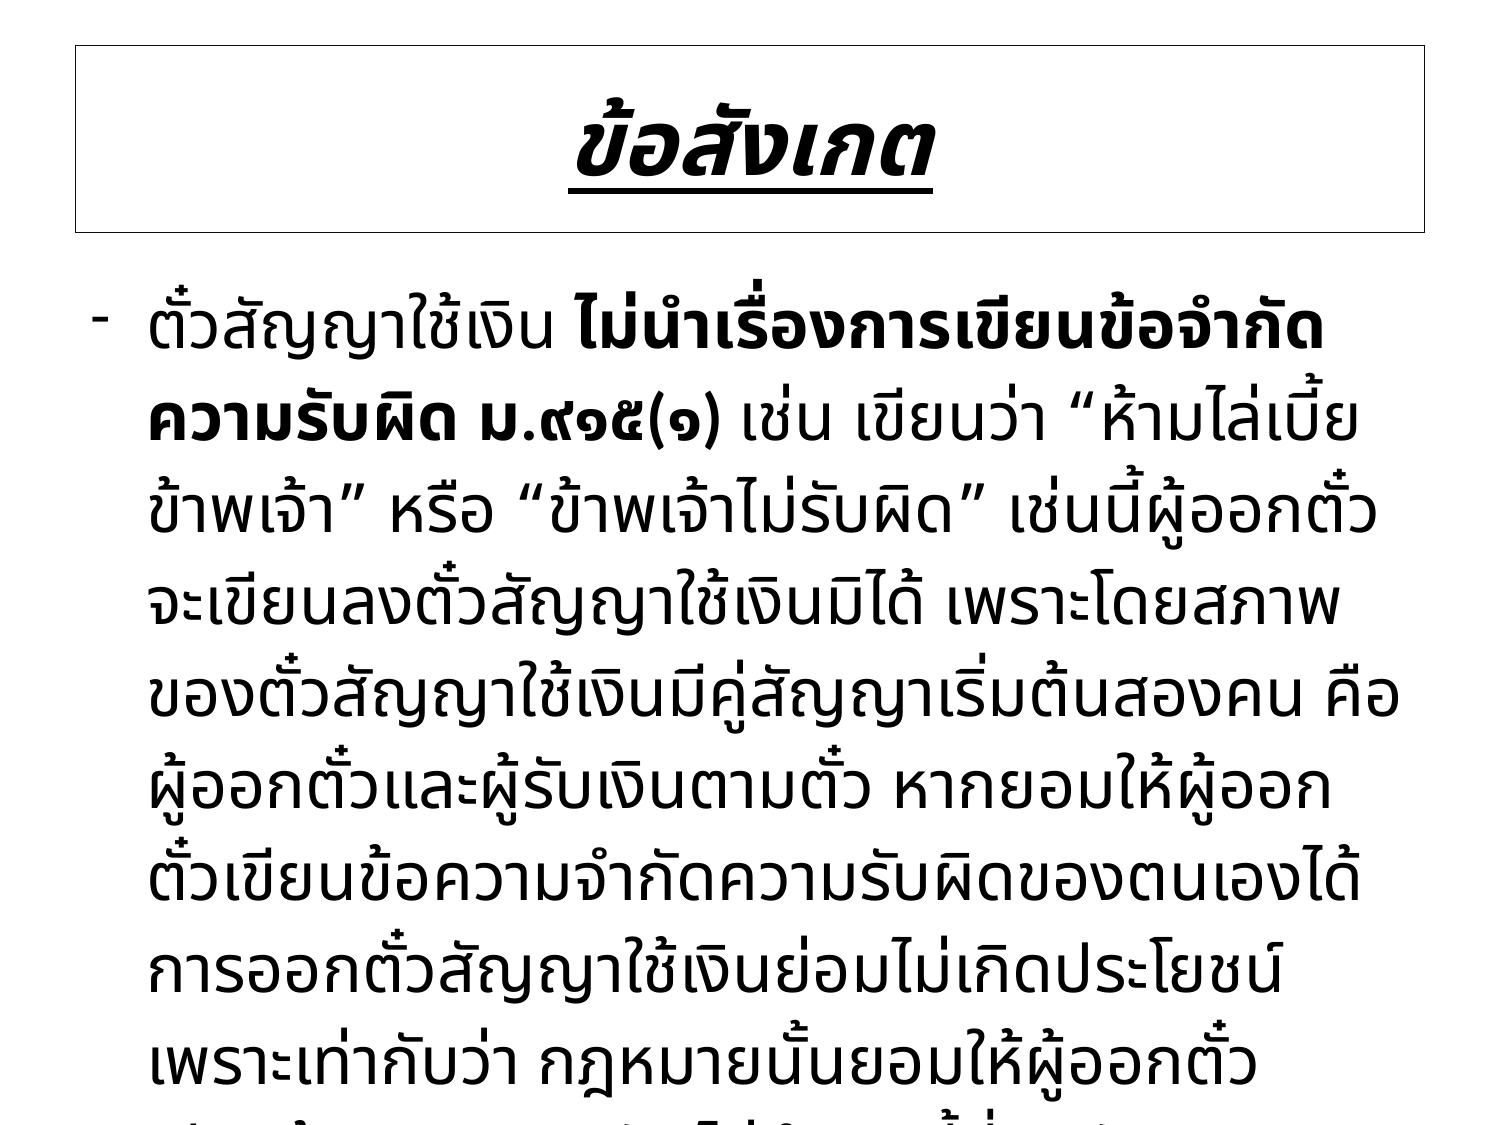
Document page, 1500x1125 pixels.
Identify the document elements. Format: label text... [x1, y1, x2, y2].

list ตั๋วสัญญาใช้เงิน ไม่นำเรื่องการเขียนข้อจำกัดความรับผิด ม.๙๑๕(๑) เช่น เขียนว่า “ห้ามไล่เบี้ยข้าพเจ้า” หรือ “ข้าพเจ้าไม่รับผิด” เช่นนี้ผู้ออกตั๋วจะเขียนลงตั๋วสัญญาใช้เงินมิได้ เพราะโดยสภาพของตั๋วสัญญาใช้เงินมีคู่สัญญาเริ่มต้นสองคน คือ ผู้ออกตั๋วและผู้รับเงินตามตั๋ว หากยอมให้ผู้ออกตั๋วเขียนข้อความจำกัดความรับผิดของตนเองได้ การออกตั๋วสัญญาใช้เงินย่อมไม่เกิดประโยชน์ เพราะเท่ากับว่า กฎหมายนั้นยอมให้ผู้ออกตั๋ว เขียนข้อความบอกปัดไม่ชำระหนี้ที่ตนสัญญาจะชำระได้ [75, 262, 1425, 1005]
title ข้อสังเกต [75, 45, 1425, 233]
